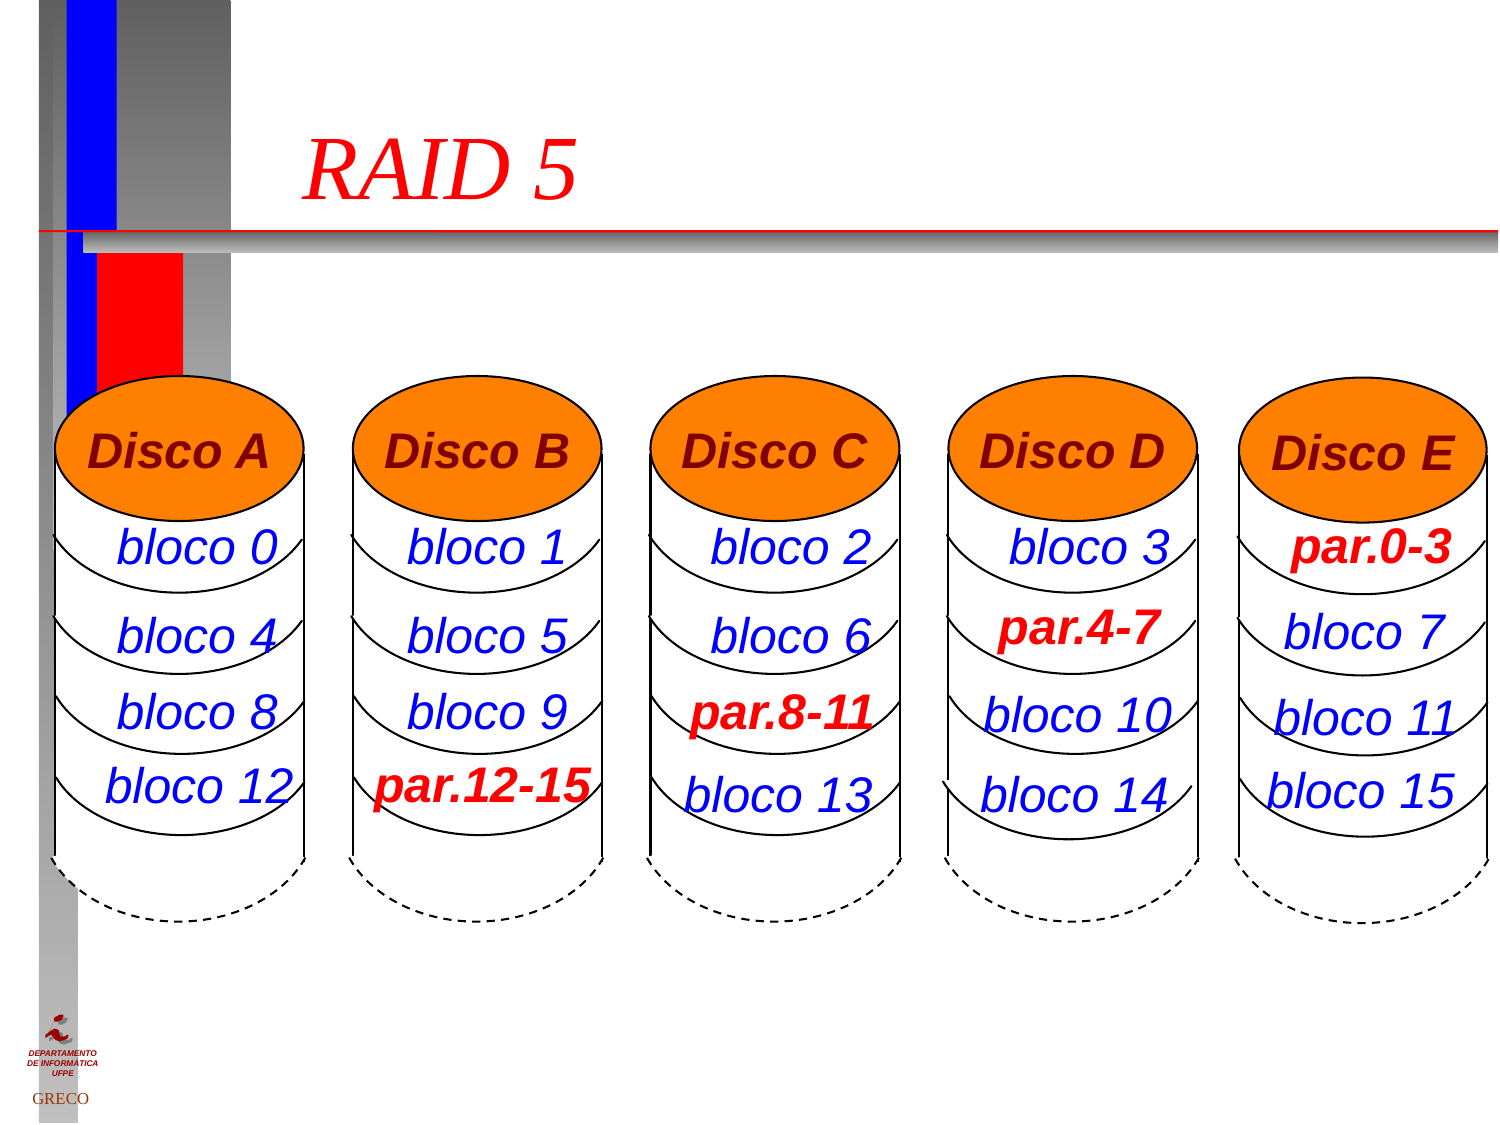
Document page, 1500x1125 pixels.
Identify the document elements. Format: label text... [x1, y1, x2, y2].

text_box [1176, 454, 1198, 700]
text_box bloco 5 [392, 578, 583, 653]
text_box Disco C [650, 376, 900, 505]
text_box [50, 830, 306, 922]
text_box [948, 539, 984, 615]
text_box [583, 694, 603, 722]
text_box [226, 822, 305, 857]
text_box [348, 830, 604, 922]
text_box [54, 538, 101, 615]
text_box [1009, 830, 1128, 840]
text_box bloco 11 [1258, 659, 1474, 753]
title RAID 5 [286, 34, 1488, 226]
text_box [1176, 614, 1196, 642]
text_box [650, 539, 695, 615]
text_box bloco 12 [90, 728, 309, 822]
text_box [524, 820, 603, 857]
text_box [1237, 608, 1268, 649]
text_box [944, 832, 1199, 922]
text_box [583, 702, 603, 726]
text_box [651, 689, 675, 723]
text_box bloco 7 [1268, 574, 1460, 659]
text_box bloco 10 [968, 656, 1187, 750]
text_box [948, 456, 993, 534]
text_box par.12-15 [359, 726, 606, 820]
text_box par.4-7 [984, 569, 1176, 656]
text_box [880, 454, 901, 700]
text_box bloco 4 [101, 578, 293, 653]
text_box bloco 9 [392, 653, 583, 726]
text_box [648, 602, 695, 654]
text_box Disco A [54, 376, 304, 505]
text_box [1235, 832, 1489, 924]
text_box [887, 617, 898, 634]
text_box [646, 830, 902, 922]
text_box bloco 3 [993, 489, 1185, 583]
text_box [352, 454, 392, 534]
text_box [888, 702, 901, 781]
text_box bloco 2 [695, 489, 887, 578]
text_box [948, 620, 984, 779]
text_box [353, 775, 359, 785]
text_box [733, 830, 822, 836]
text_box [949, 690, 968, 718]
text_box [53, 602, 101, 657]
text_box par.8-11 [675, 654, 891, 748]
text_box [650, 620, 728, 855]
text_box bloco 1 [392, 489, 583, 578]
text_box [822, 783, 901, 857]
text_box [1240, 775, 1251, 794]
text_box [1460, 614, 1485, 647]
text_box [888, 777, 901, 797]
text_box [1123, 703, 1198, 856]
text_box [1302, 826, 1429, 837]
text_box [54, 619, 133, 855]
text_box par.0-3 [1276, 488, 1468, 582]
text_box bloco 15 [1251, 732, 1470, 826]
text_box [887, 536, 898, 552]
text_box [352, 538, 392, 615]
text_box [405, 820, 554, 836]
text_box [112, 822, 251, 836]
text_box [1474, 697, 1488, 718]
text_box [1240, 692, 1258, 720]
text_box bloco 13 [668, 737, 888, 830]
text_box [293, 696, 305, 715]
text_box [1470, 777, 1488, 803]
text_box [582, 454, 603, 700]
text_box [351, 523, 392, 573]
text_box [583, 534, 600, 558]
text_box [293, 617, 302, 632]
text_box bloco 6 [695, 578, 887, 654]
text_box [1460, 456, 1488, 702]
text_box [284, 454, 305, 700]
text_box [648, 521, 695, 575]
text_box [1408, 785, 1488, 858]
text_box [351, 604, 392, 654]
text_box [651, 772, 668, 798]
text_box [293, 702, 305, 728]
text_box [1187, 697, 1198, 714]
text_box [1184, 783, 1192, 796]
text_box [1239, 541, 1276, 616]
text_box [650, 456, 695, 534]
text_box bloco 14 [965, 736, 1184, 830]
text_box [1470, 703, 1488, 783]
text_box [293, 536, 302, 551]
text_box [1239, 622, 1318, 857]
text_box Disco E [1238, 377, 1487, 502]
text_box [942, 775, 965, 807]
text_box [1185, 536, 1196, 552]
text_box [1239, 460, 1276, 535]
text_box [583, 615, 600, 639]
text_box [55, 767, 90, 811]
text_box [1468, 535, 1485, 560]
text_box [1237, 525, 1276, 573]
text_box [353, 685, 392, 726]
text_box [55, 683, 101, 730]
text_box [946, 605, 984, 652]
text_box [946, 521, 993, 571]
text_box bloco 0 [101, 489, 293, 578]
text_box [352, 619, 431, 855]
text_box bloco 8 [101, 653, 293, 728]
text_box [54, 454, 101, 534]
text_box [53, 521, 101, 576]
text_box Disco D [948, 376, 1198, 505]
text_box Disco B [352, 376, 602, 502]
text_box [891, 697, 901, 712]
text_box [948, 791, 1017, 855]
